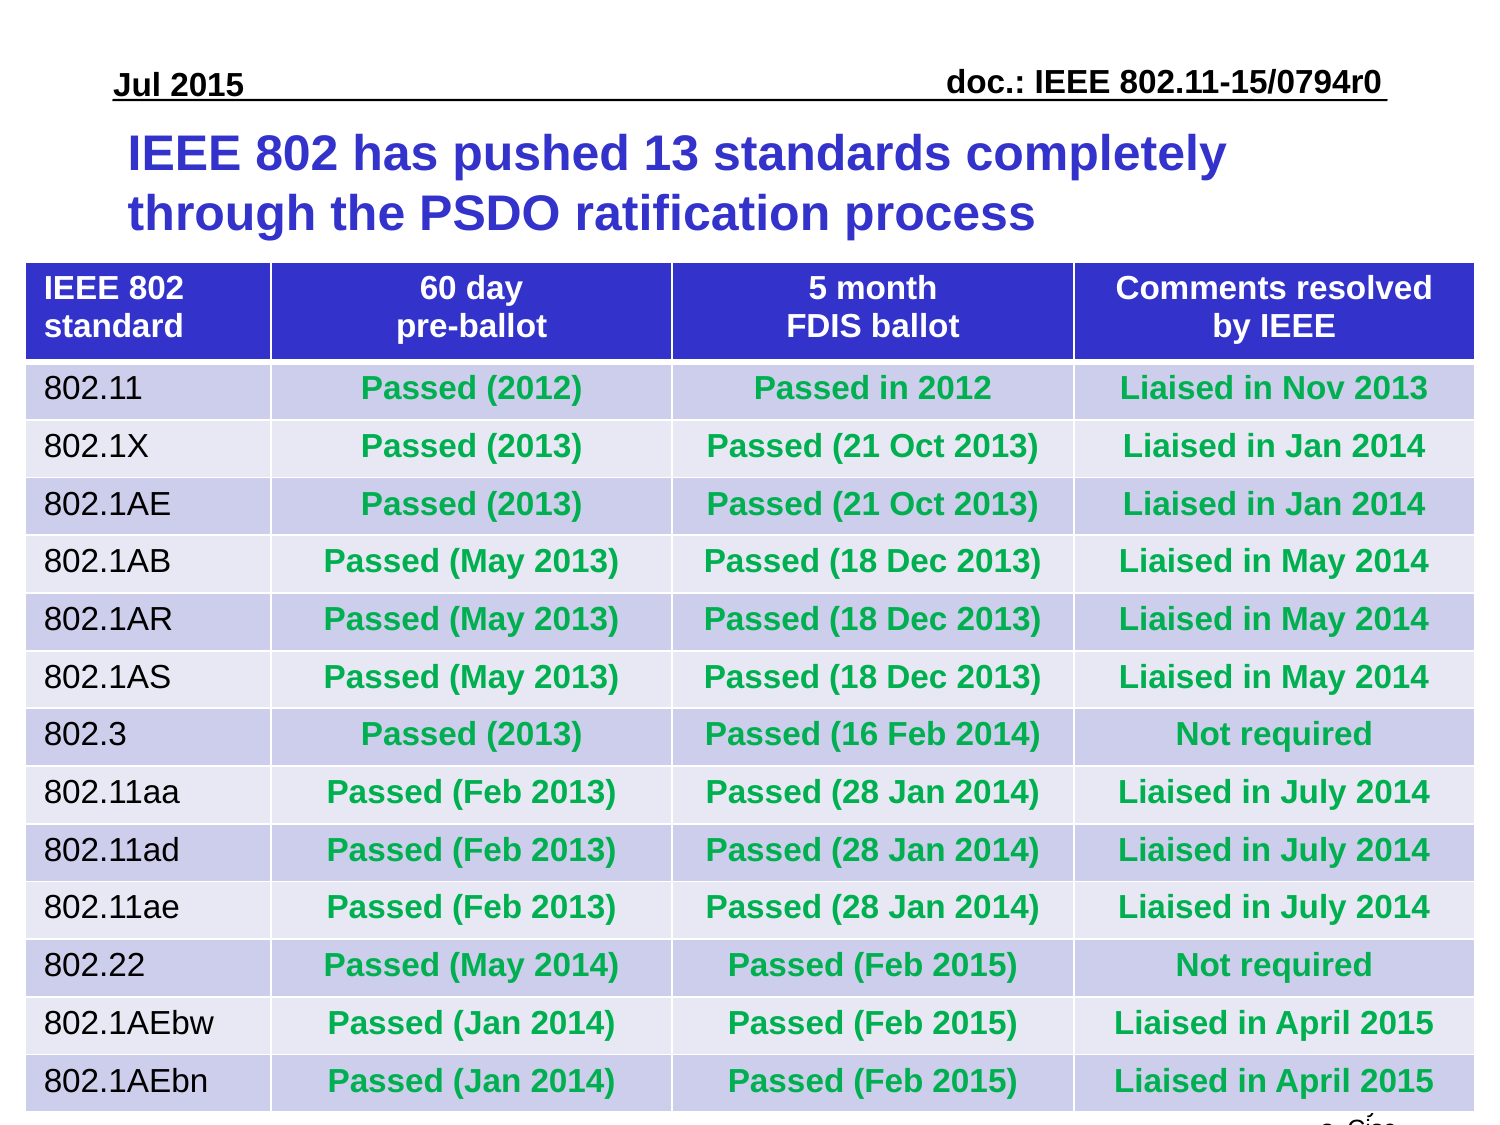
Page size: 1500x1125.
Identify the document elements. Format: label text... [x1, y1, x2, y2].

table_cell Passed (18 Dec 2013) [673, 594, 1073, 650]
table_cell Liaised in July 2014 [1075, 882, 1474, 938]
table_cell Passed (Feb 2013) [272, 825, 671, 881]
table_cell Passed (28 Jan 2014) [673, 767, 1073, 823]
table_cell 802.11 [26, 365, 270, 419]
table_cell Passed (18 Dec 2013) [673, 652, 1073, 707]
table_cell Passed (2013) [272, 709, 671, 765]
table_cell 802.1AB [26, 536, 270, 592]
table_cell 802.11aa [26, 767, 270, 823]
table_cell Liaised in May 2014 [1075, 536, 1474, 592]
table_cell Passed (Jan 2014) [272, 998, 671, 1054]
table_cell Passed (Feb 2013) [272, 882, 671, 938]
table_cell 802.1AEbn [26, 1055, 270, 1111]
table_cell Passed (May 2014) [272, 940, 671, 996]
table_cell Passed (Feb 2013) [272, 767, 671, 823]
table_cell 802.11ae [26, 882, 270, 938]
table_cell Liaised in Jan 2014 [1075, 478, 1474, 534]
table_header IEEE 802 standard [26, 263, 270, 359]
table_cell Passed in 2012 [673, 365, 1073, 419]
table_cell Liaised in May 2014 [1075, 594, 1474, 650]
table_cell 802.1AR [26, 594, 270, 650]
table_cell Passed (Jan 2014) [272, 1055, 671, 1111]
table_cell 802.3 [26, 709, 270, 765]
table_header Comments resolved by IEEE [1075, 263, 1474, 359]
table_cell Passed (21 Oct 2013) [673, 421, 1073, 477]
table_cell Passed (28 Jan 2014) [673, 825, 1073, 881]
table_cell Passed (2012) [272, 365, 671, 419]
table_header 60 day pre-ballot [272, 263, 671, 359]
table_cell Not required [1075, 940, 1474, 996]
table_cell Liaised in Nov 2013 [1075, 365, 1474, 419]
table_cell 802.1AEbw [26, 998, 270, 1054]
table_cell 802.1AE [26, 478, 270, 534]
table_cell Not required [1075, 709, 1474, 765]
title IEEE 802 has pushed 13 standards completely through the PSDO ratification process [112, 112, 1388, 262]
table_cell Passed (Feb 2015) [673, 998, 1073, 1054]
table_cell Passed (16 Feb 2014) [673, 709, 1073, 765]
table_cell Liaised in July 2014 [1075, 825, 1474, 881]
table_cell 802.22 [26, 940, 270, 996]
table_cell Liaised in May 2014 [1075, 652, 1474, 707]
table_cell 802.1AS [26, 652, 270, 707]
table_cell Liaised in April 2015 [1075, 998, 1474, 1054]
table_cell Passed (2013) [272, 421, 671, 477]
table_cell Passed (28 Jan 2014) [673, 882, 1073, 938]
table_cell Passed (Feb 2015) [673, 1055, 1073, 1111]
table_cell 802.11ad [26, 825, 270, 881]
table_cell Passed (2013) [272, 478, 671, 534]
table_cell 802.1X [26, 421, 270, 477]
table_cell Passed (21 Oct 2013) [673, 478, 1073, 534]
table_cell Passed (May 2013) [272, 536, 671, 592]
table_cell Passed (May 2013) [272, 594, 671, 650]
table_cell Liaised in July 2014 [1075, 767, 1474, 823]
table_cell Passed (Feb 2015) [673, 940, 1073, 996]
table_header 5 month FDIS ballot [673, 263, 1073, 359]
table_cell Passed (18 Dec 2013) [673, 536, 1073, 592]
table_cell Passed (May 2013) [272, 652, 671, 707]
table_cell Liaised in April 2015 [1075, 1055, 1474, 1111]
table_cell Liaised in Jan 2014 [1075, 421, 1474, 477]
